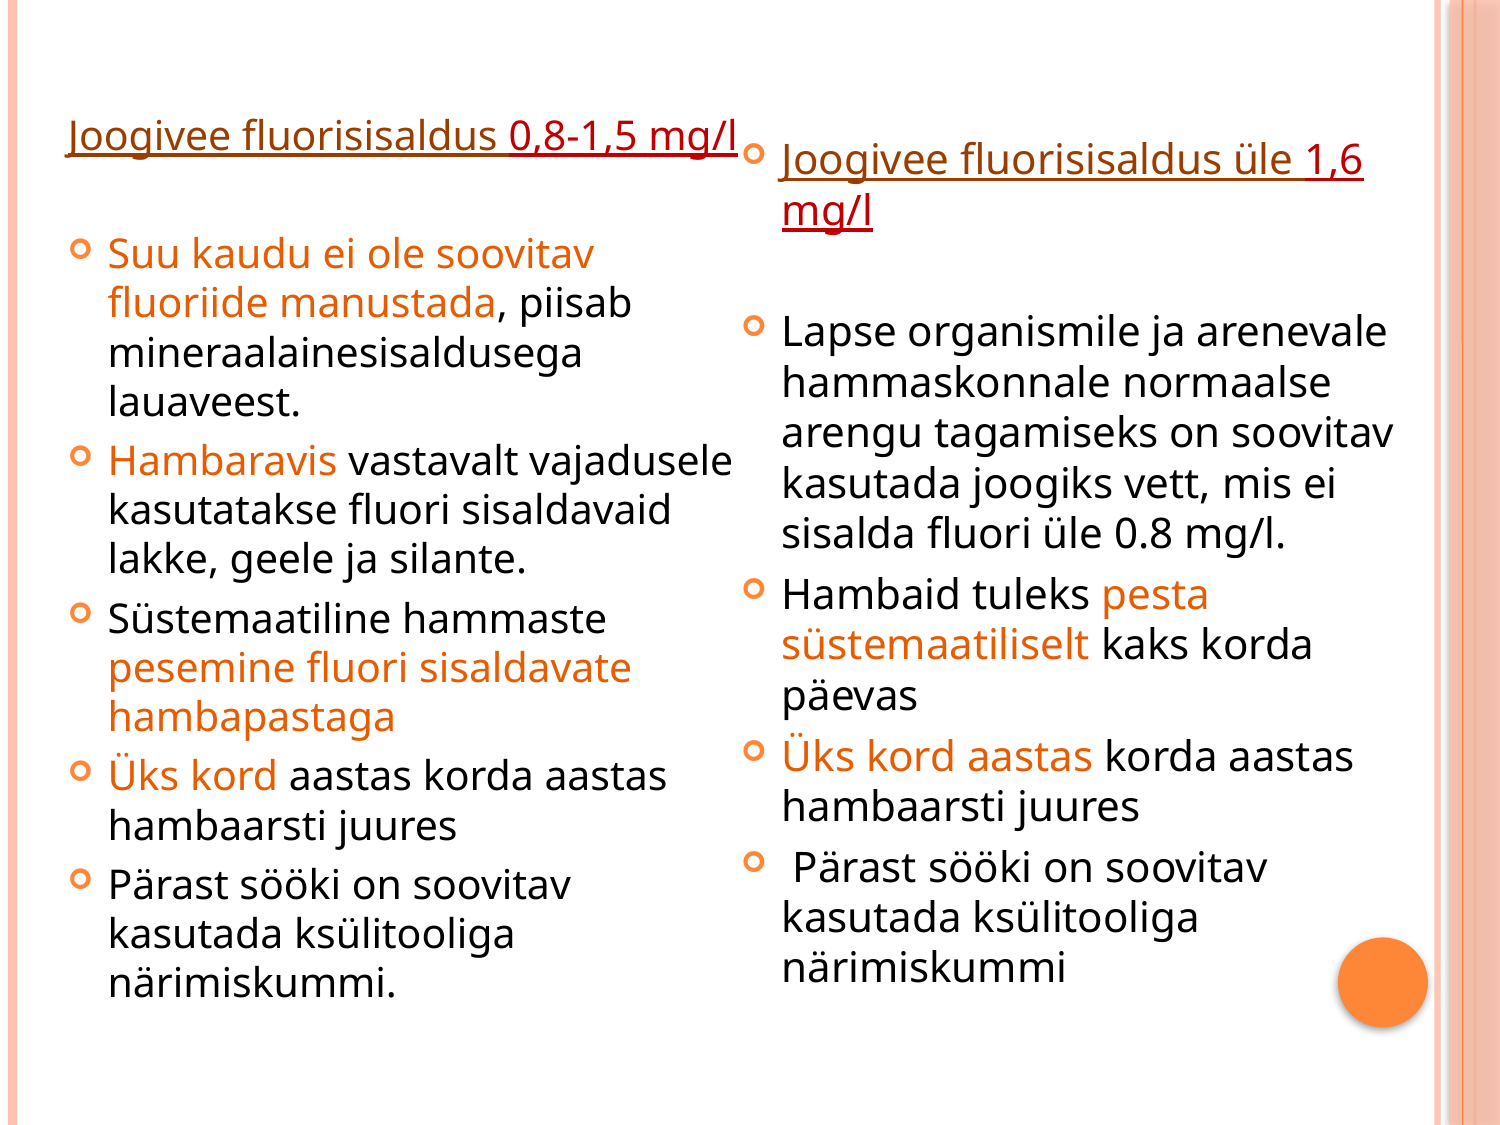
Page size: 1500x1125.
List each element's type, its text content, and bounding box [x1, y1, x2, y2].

list Joogivee fluorisisaldus 0,8-1,5 mg/l Suu kaudu ei ole soovitav fluoriide manustada, piisab mineraalainesisaldusega lauaveest. Hambaravis vastavalt vajadusele kasutatakse fluori sisaldavaid lakke, geele ja silante. Süstemaatiline hammaste pesemine fluori sisaldavate hambapastaga Üks kord aastas korda aastas hambaarsti juures Pärast sööki on soovitav kasutada ksülitooliga närimiskummi. [53, 101, 762, 1071]
list Joogivee fluorisisaldus üle 1,6 mg/l Lapse organismile ja arenevale hammaskonnale normaalse arengu tagamiseks on soovitav kasutada joogiks vett, mis ei sisalda fluori üle 0.8 mg/l. Hambaid tuleks pesta süstemaatiliselt kaks korda päevas Üks kord aastas korda aastas hambaarsti juures Pärast sööki on soovitav kasutada ksülitooliga närimiskummi [726, 125, 1412, 1059]
